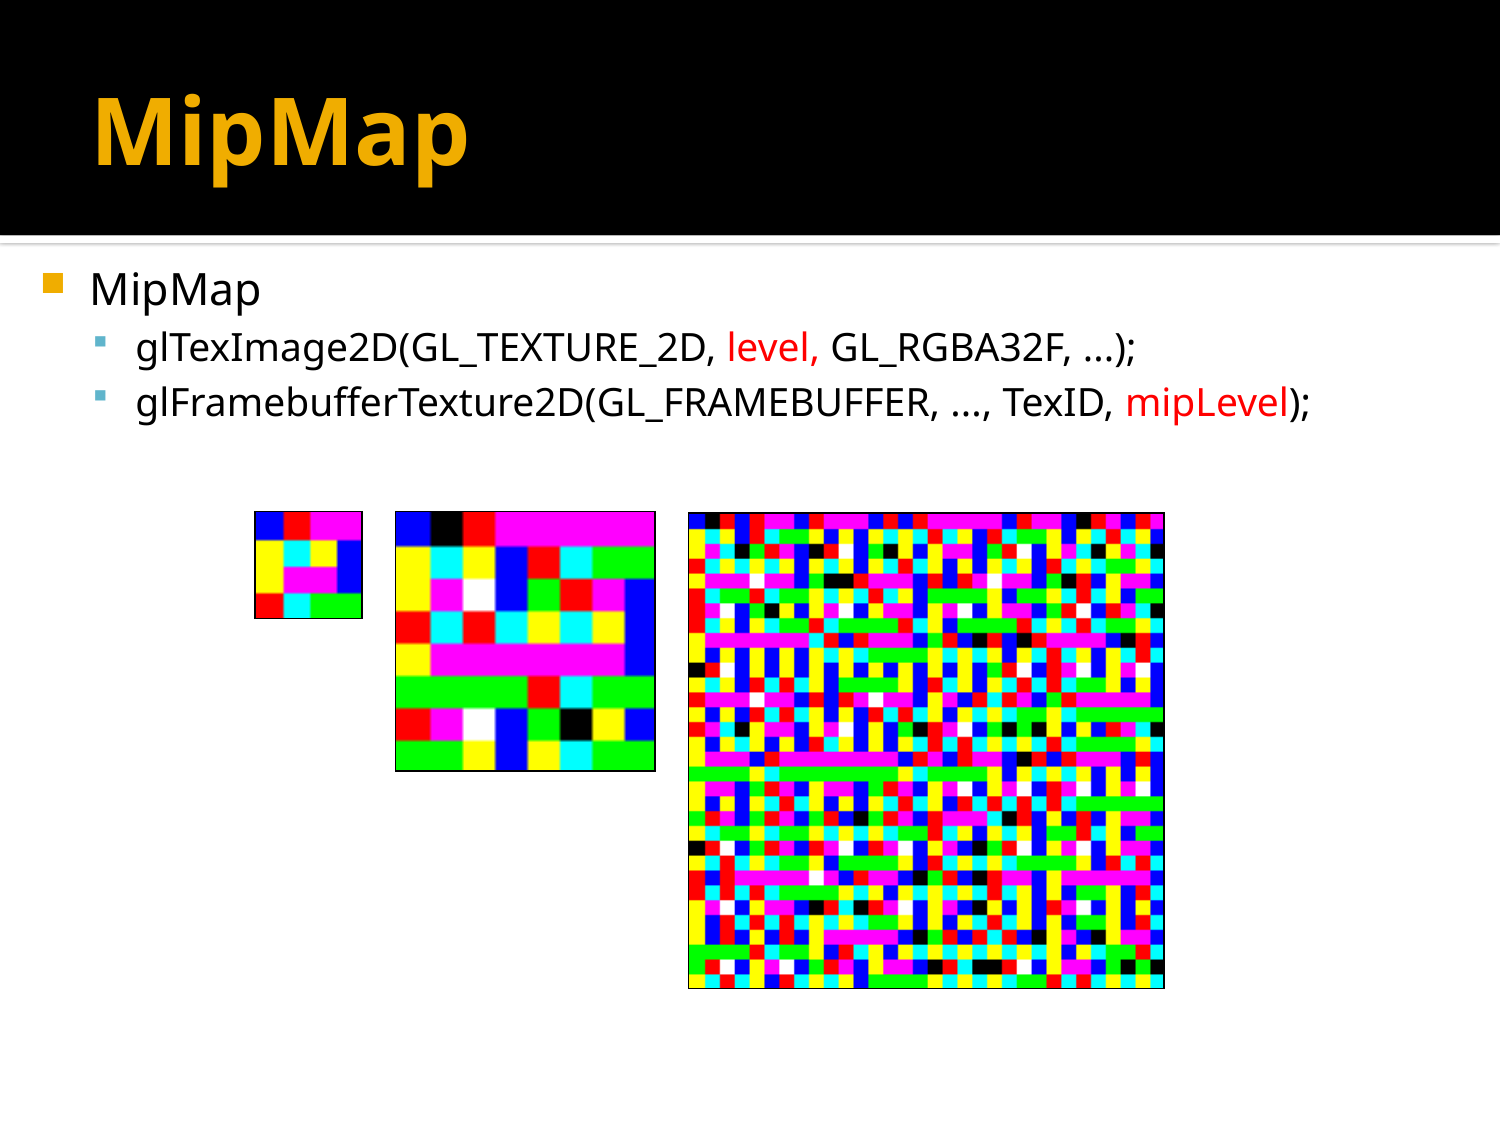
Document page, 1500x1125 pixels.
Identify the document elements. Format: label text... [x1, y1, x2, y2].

title MipMap [75, 25, 1425, 231]
picture [255, 512, 362, 618]
picture [396, 512, 655, 771]
list MipMap glTexImage2D(GL_TEXTURE_2D, level, GL_RGBA32F, ...); glFramebufferTexture2D(GL_FRAMEBUFFER, ..., TexID, mipLevel); [11, 246, 1362, 446]
picture [689, 513, 1164, 988]
